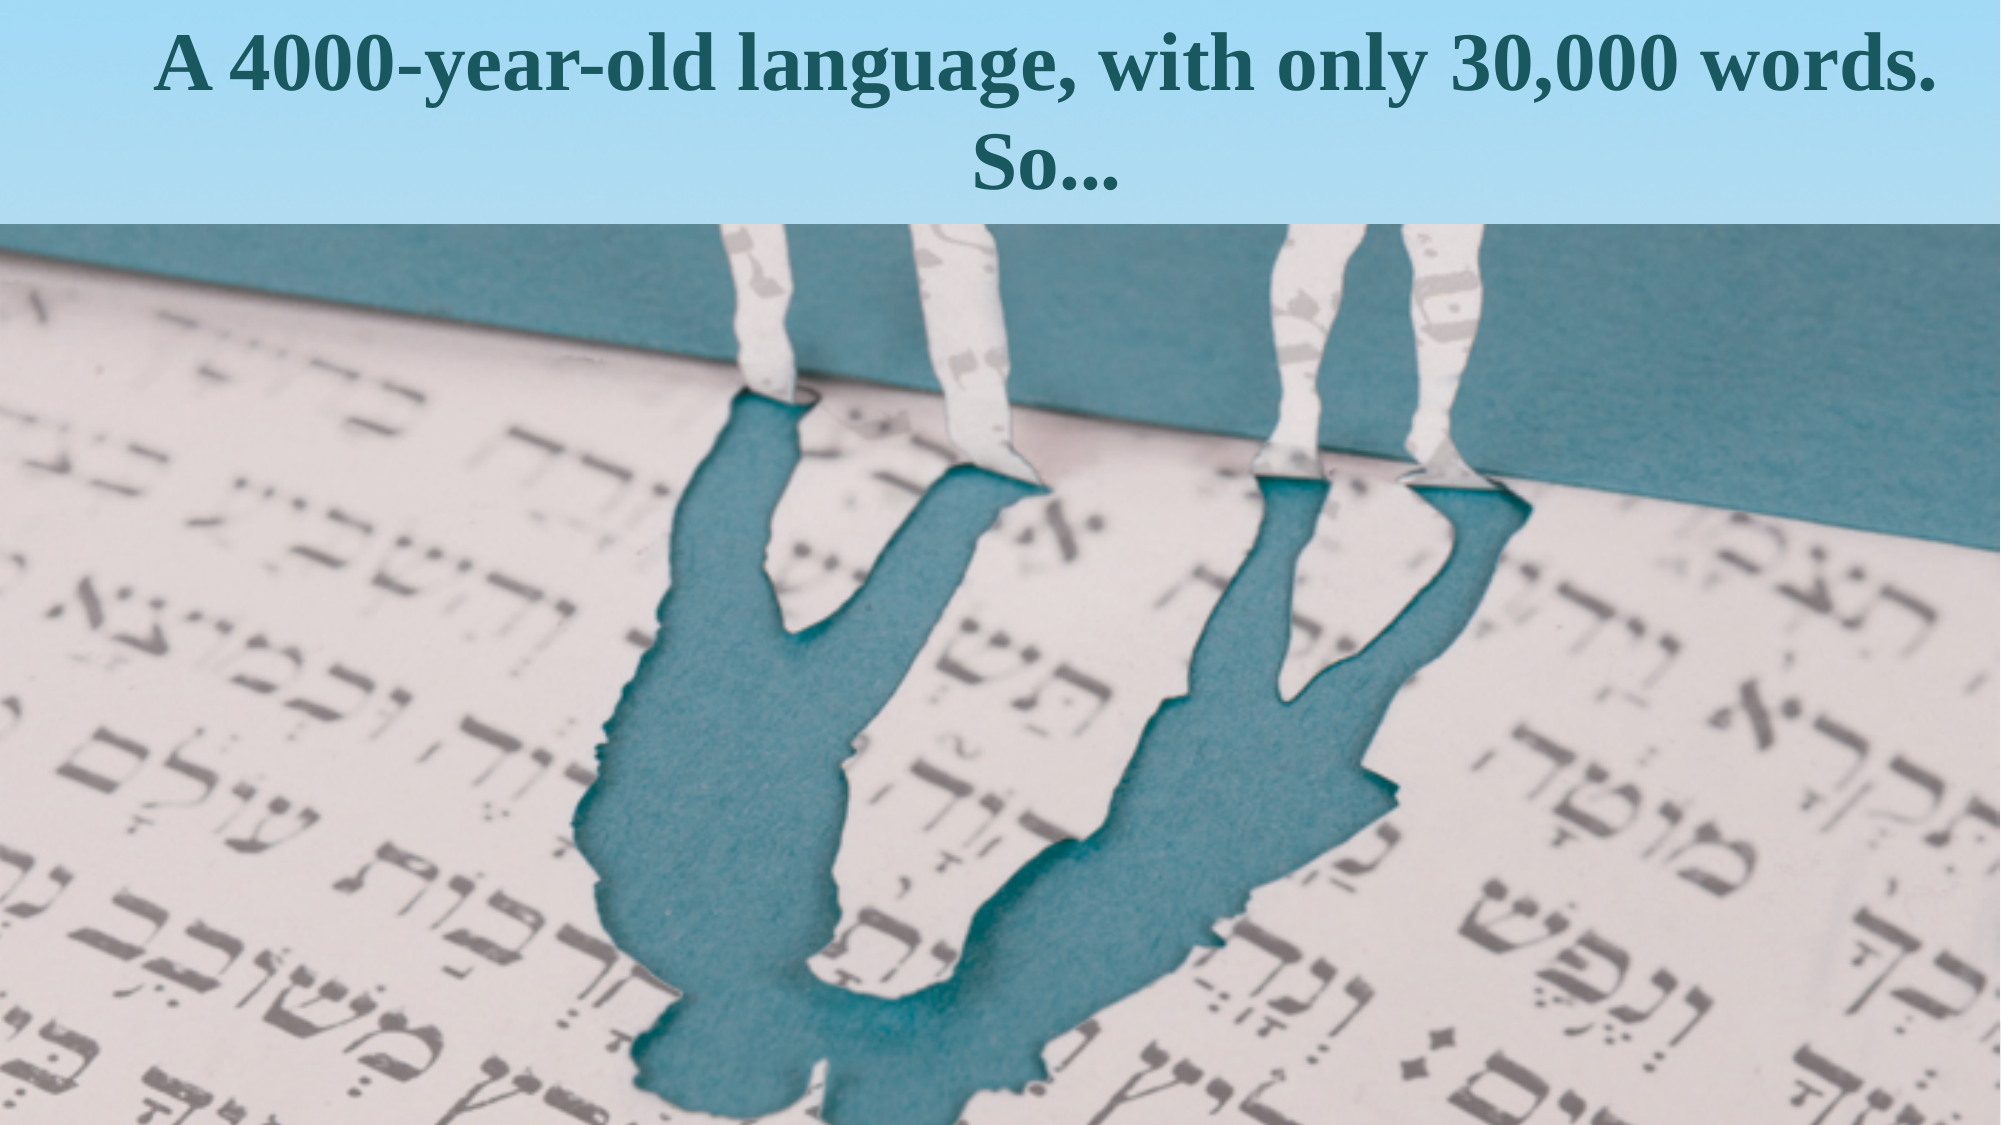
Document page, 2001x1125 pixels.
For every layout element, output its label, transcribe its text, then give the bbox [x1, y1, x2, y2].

picture [0, 0, 2001, 1125]
text_box A 4000-year-old language, with only 30,000 words. So... [93, 0, 2000, 214]
